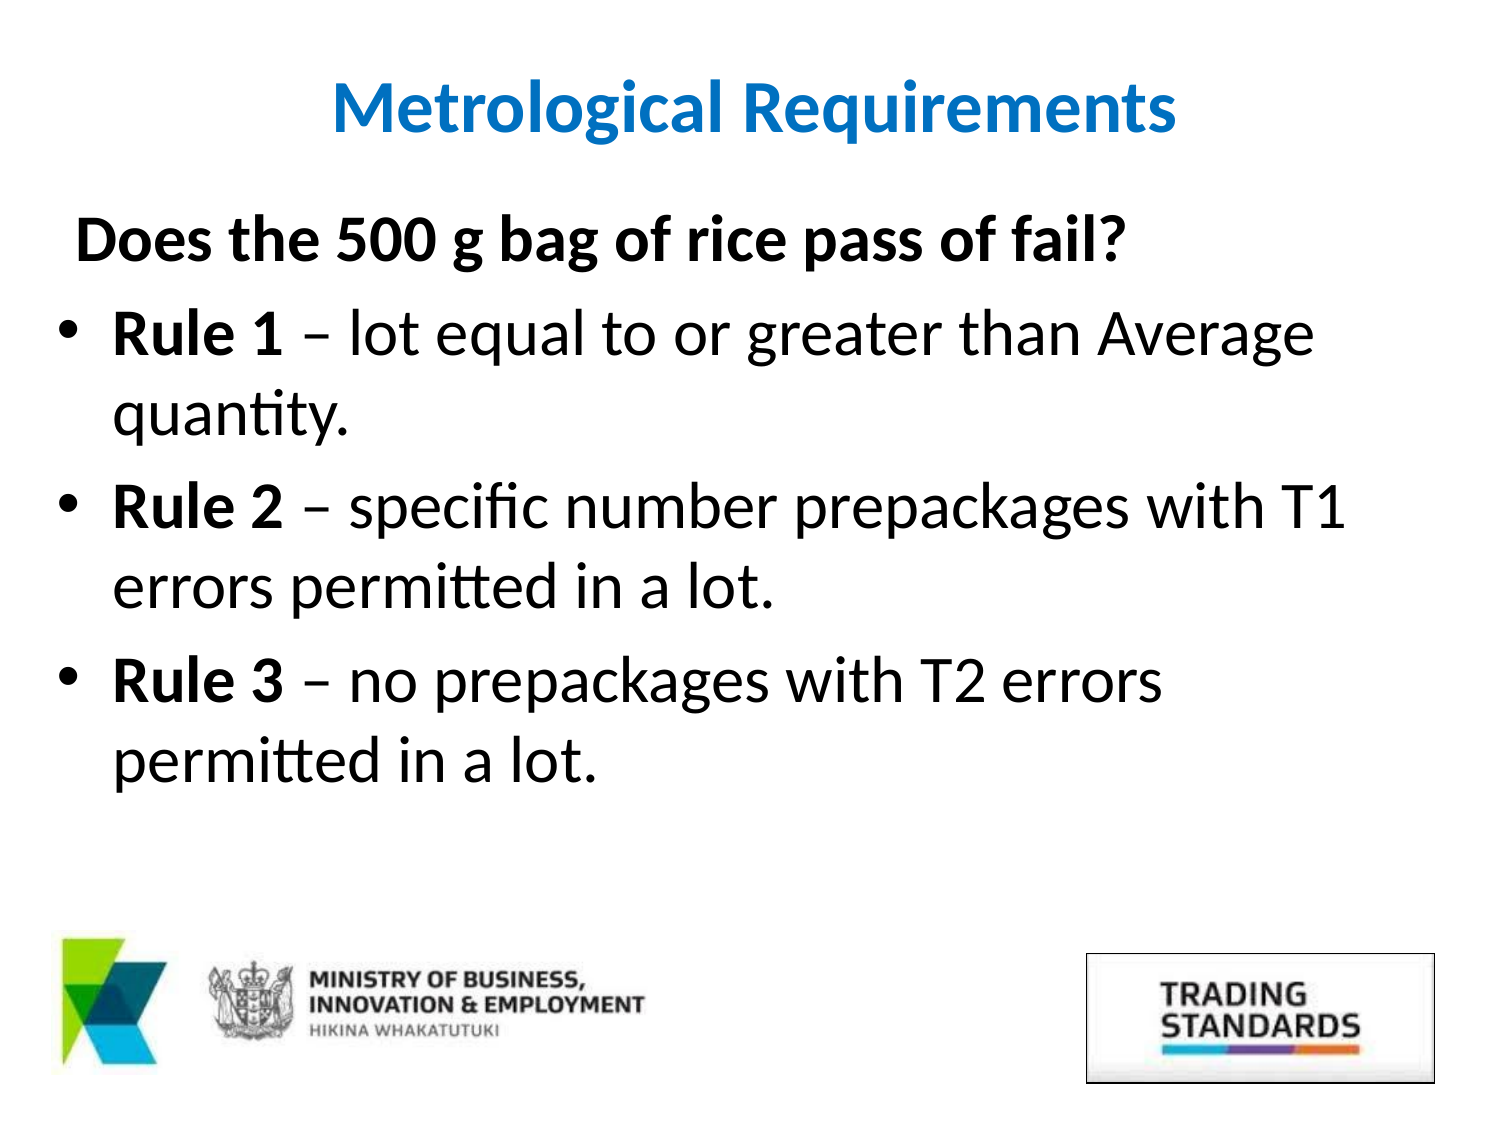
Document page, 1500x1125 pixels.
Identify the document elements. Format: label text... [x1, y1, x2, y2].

picture [51, 929, 663, 1076]
title Metrological Requirements [79, 50, 1430, 175]
picture [1087, 953, 1435, 1083]
list Does the 500 g bag of rice pass of fail? Rule 1 – lot equal to or greater than Average quantity. Rule 2 – specific number prepackages with T1 errors permitted in a lot. Rule 3 – no prepackages with T2 errors permitted in a lot. [41, 187, 1455, 1000]
